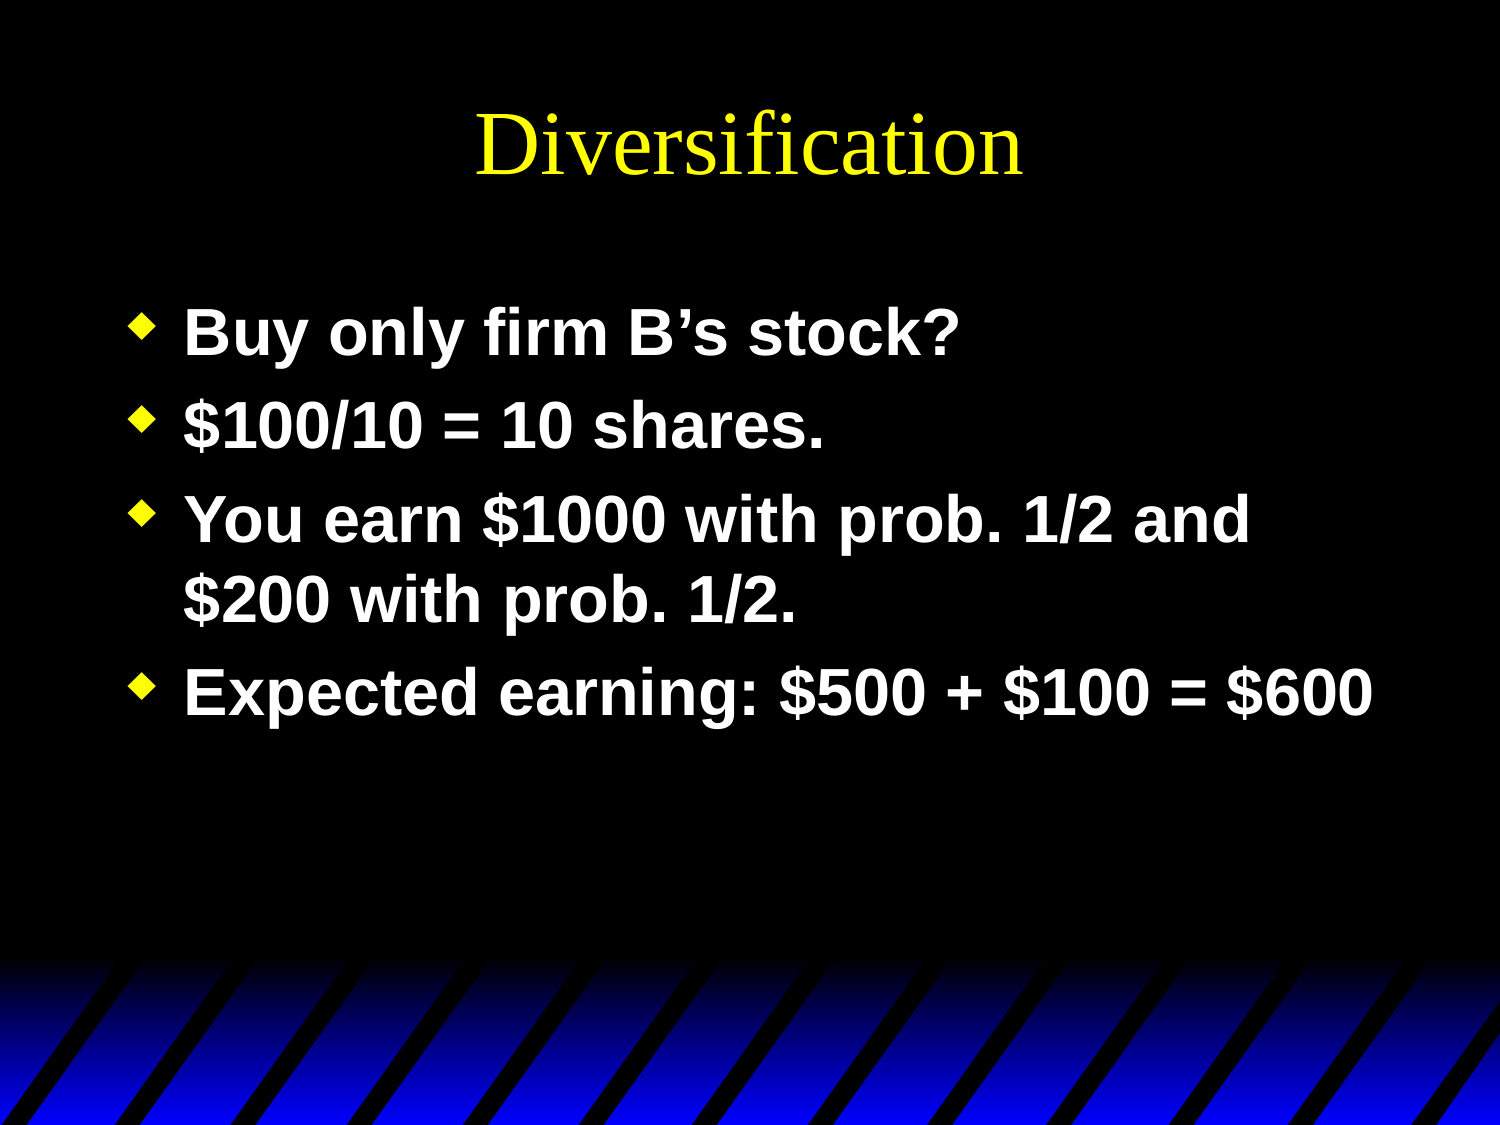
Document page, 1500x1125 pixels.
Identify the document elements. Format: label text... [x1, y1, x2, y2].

title Diversification [112, 37, 1388, 238]
list Buy only firm B’s stock? $100/10 = 10 shares. You earn $1000 with prob. 1/2 and $200 with prob. 1/2. Expected earning: $500 + $100 = $600 [112, 281, 1413, 963]
